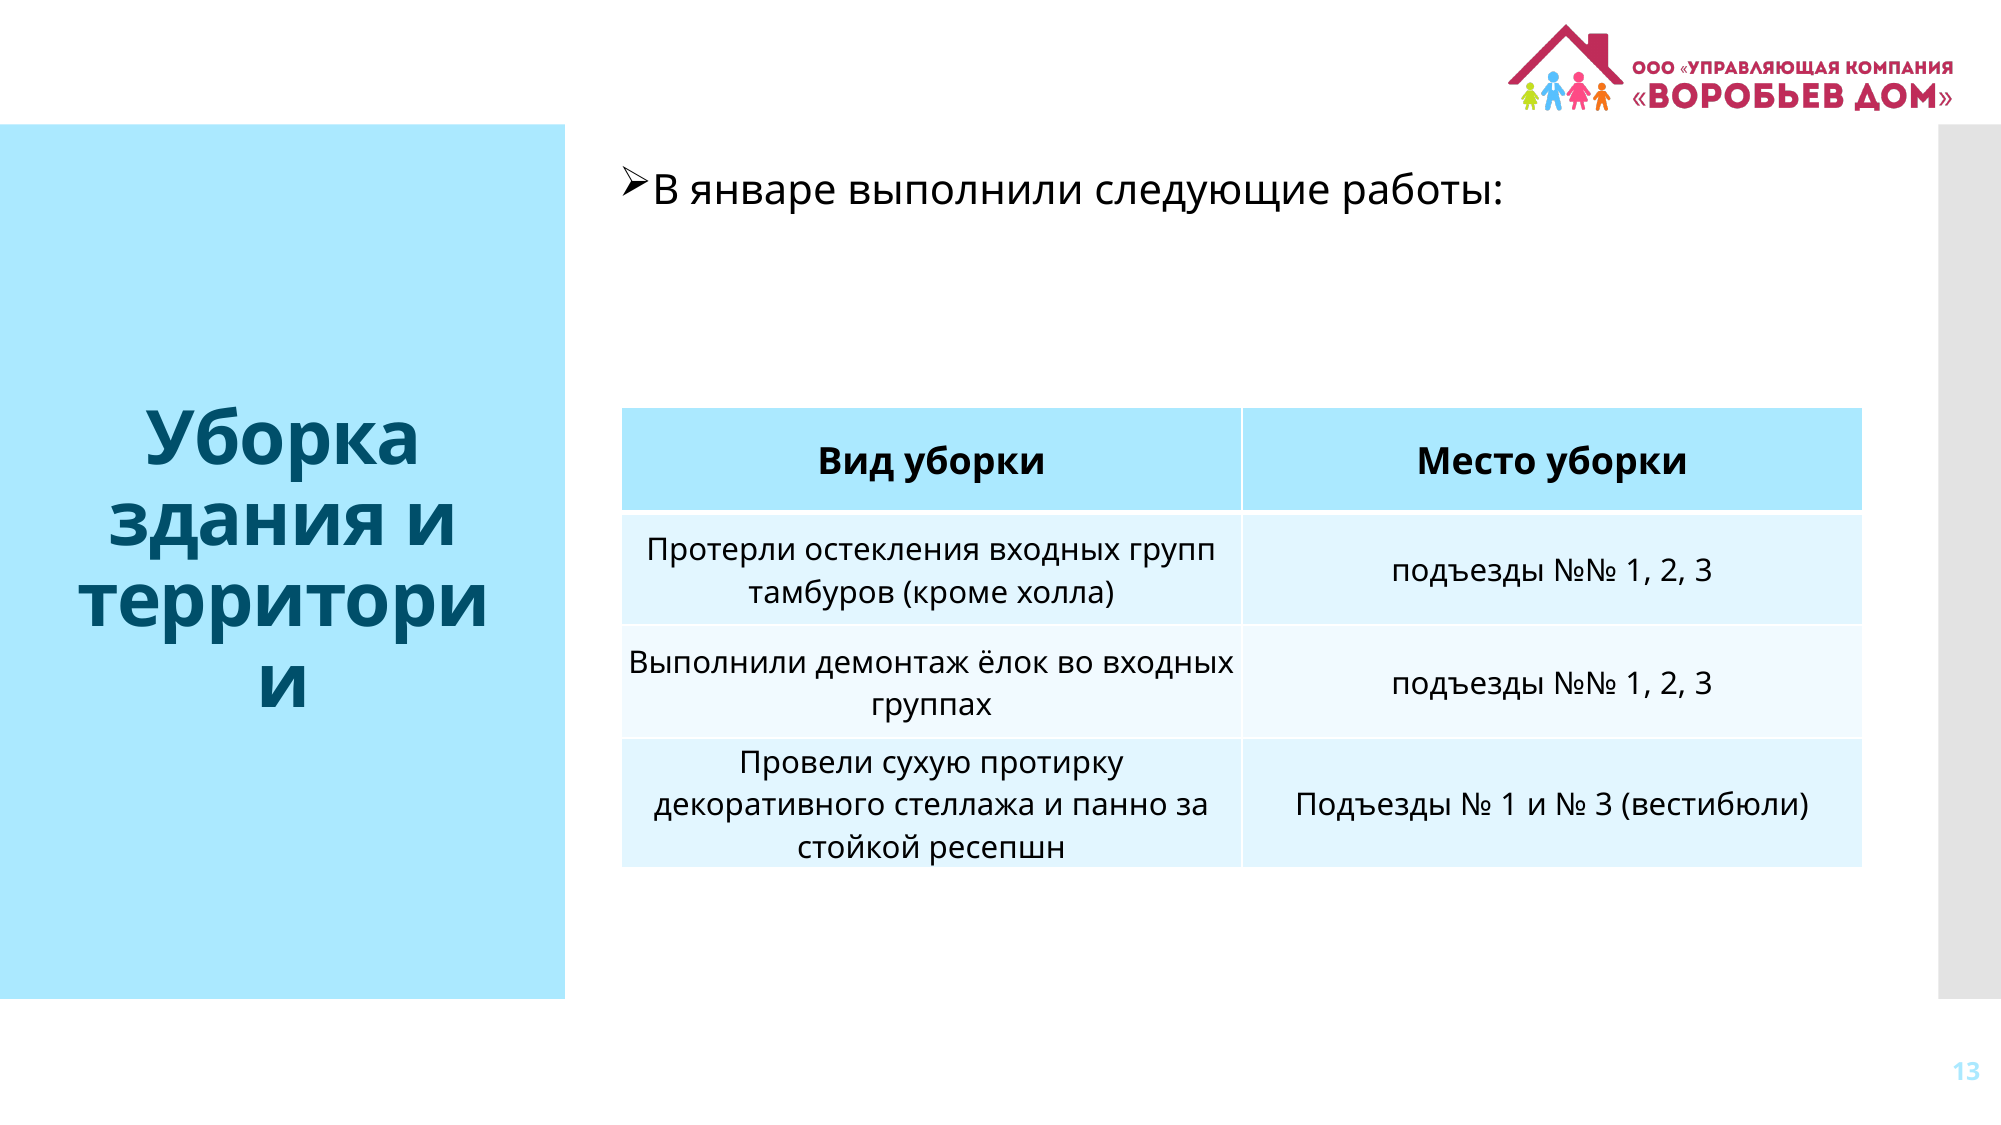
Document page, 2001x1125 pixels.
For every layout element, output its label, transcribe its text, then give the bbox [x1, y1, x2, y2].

table_cell Подъезды № 1 и № 3 (вестибюли) [1243, 739, 1862, 867]
table_cell Протерли остекления входных групп тамбуров (кроме холла) [622, 515, 1241, 624]
table_header Место уборки [1243, 408, 1862, 510]
table_cell подъезды №№ 1, 2, 3 [1243, 515, 1862, 624]
table_cell Провели сухую протирку декоративного стеллажа и панно за стойкой ресепшн [622, 739, 1241, 867]
table_header Вид уборки [622, 408, 1241, 510]
title Уборка здания и территории [41, 184, 525, 940]
table_cell Выполнили демонтаж ёлок во входных группах [622, 626, 1241, 737]
slide_number 13 [1744, 1042, 1996, 1103]
picture [1508, 24, 1953, 112]
table_cell подъезды №№ 1, 2, 3 [1243, 626, 1862, 737]
text_box В январе выполнили следующие работы: [604, 80, 1805, 298]
